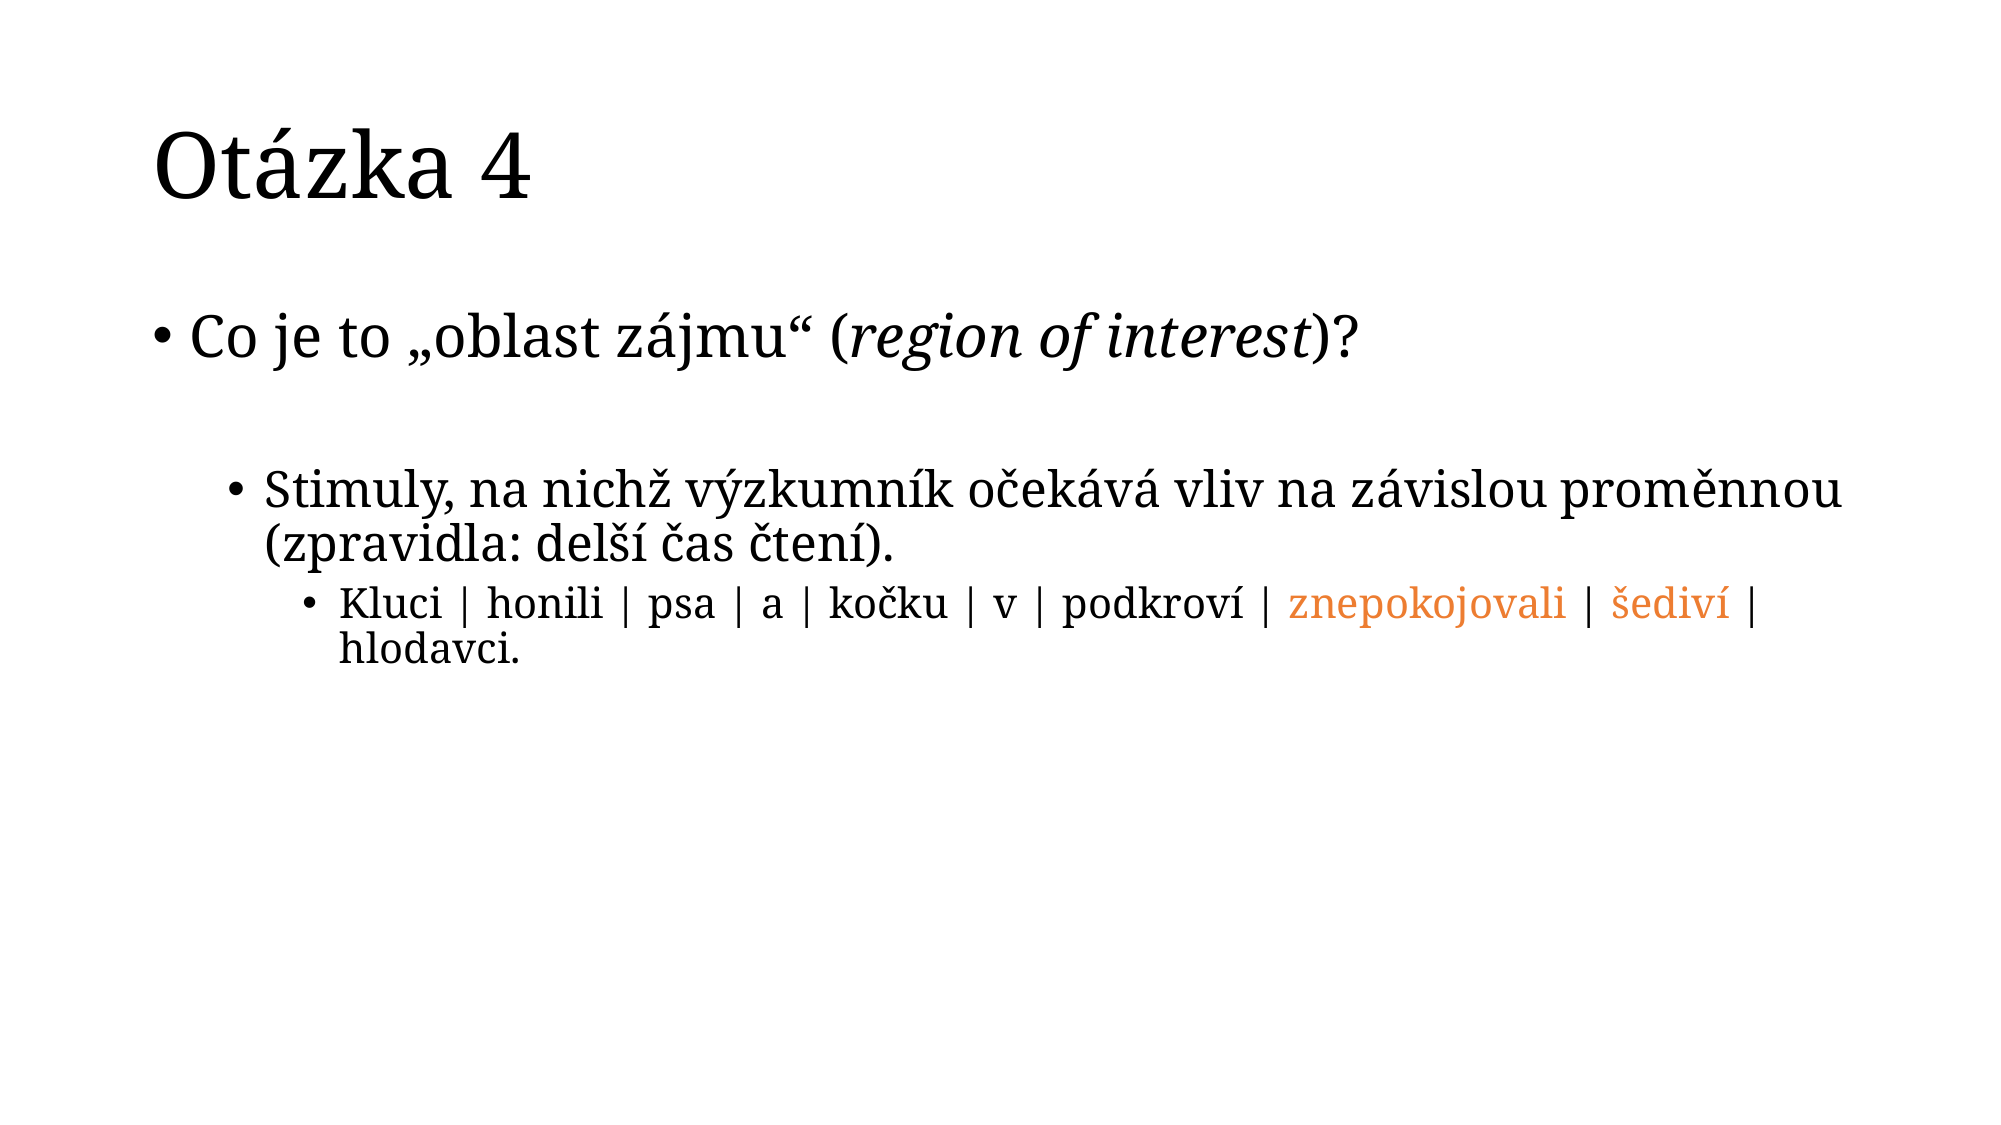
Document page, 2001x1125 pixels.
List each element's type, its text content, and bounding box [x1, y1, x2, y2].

list Co je to „oblast zájmu“ (region of interest)? Stimuly, na nichž výzkumník očekává vliv na závislou proměnnou (zpravidla: delší čas čtení). Kluci | honili | psa | a | kočku | v | podkroví | znepokojovali | šediví | hlodavci. [137, 299, 1863, 1014]
title Otázka 4 [137, 59, 1863, 278]
